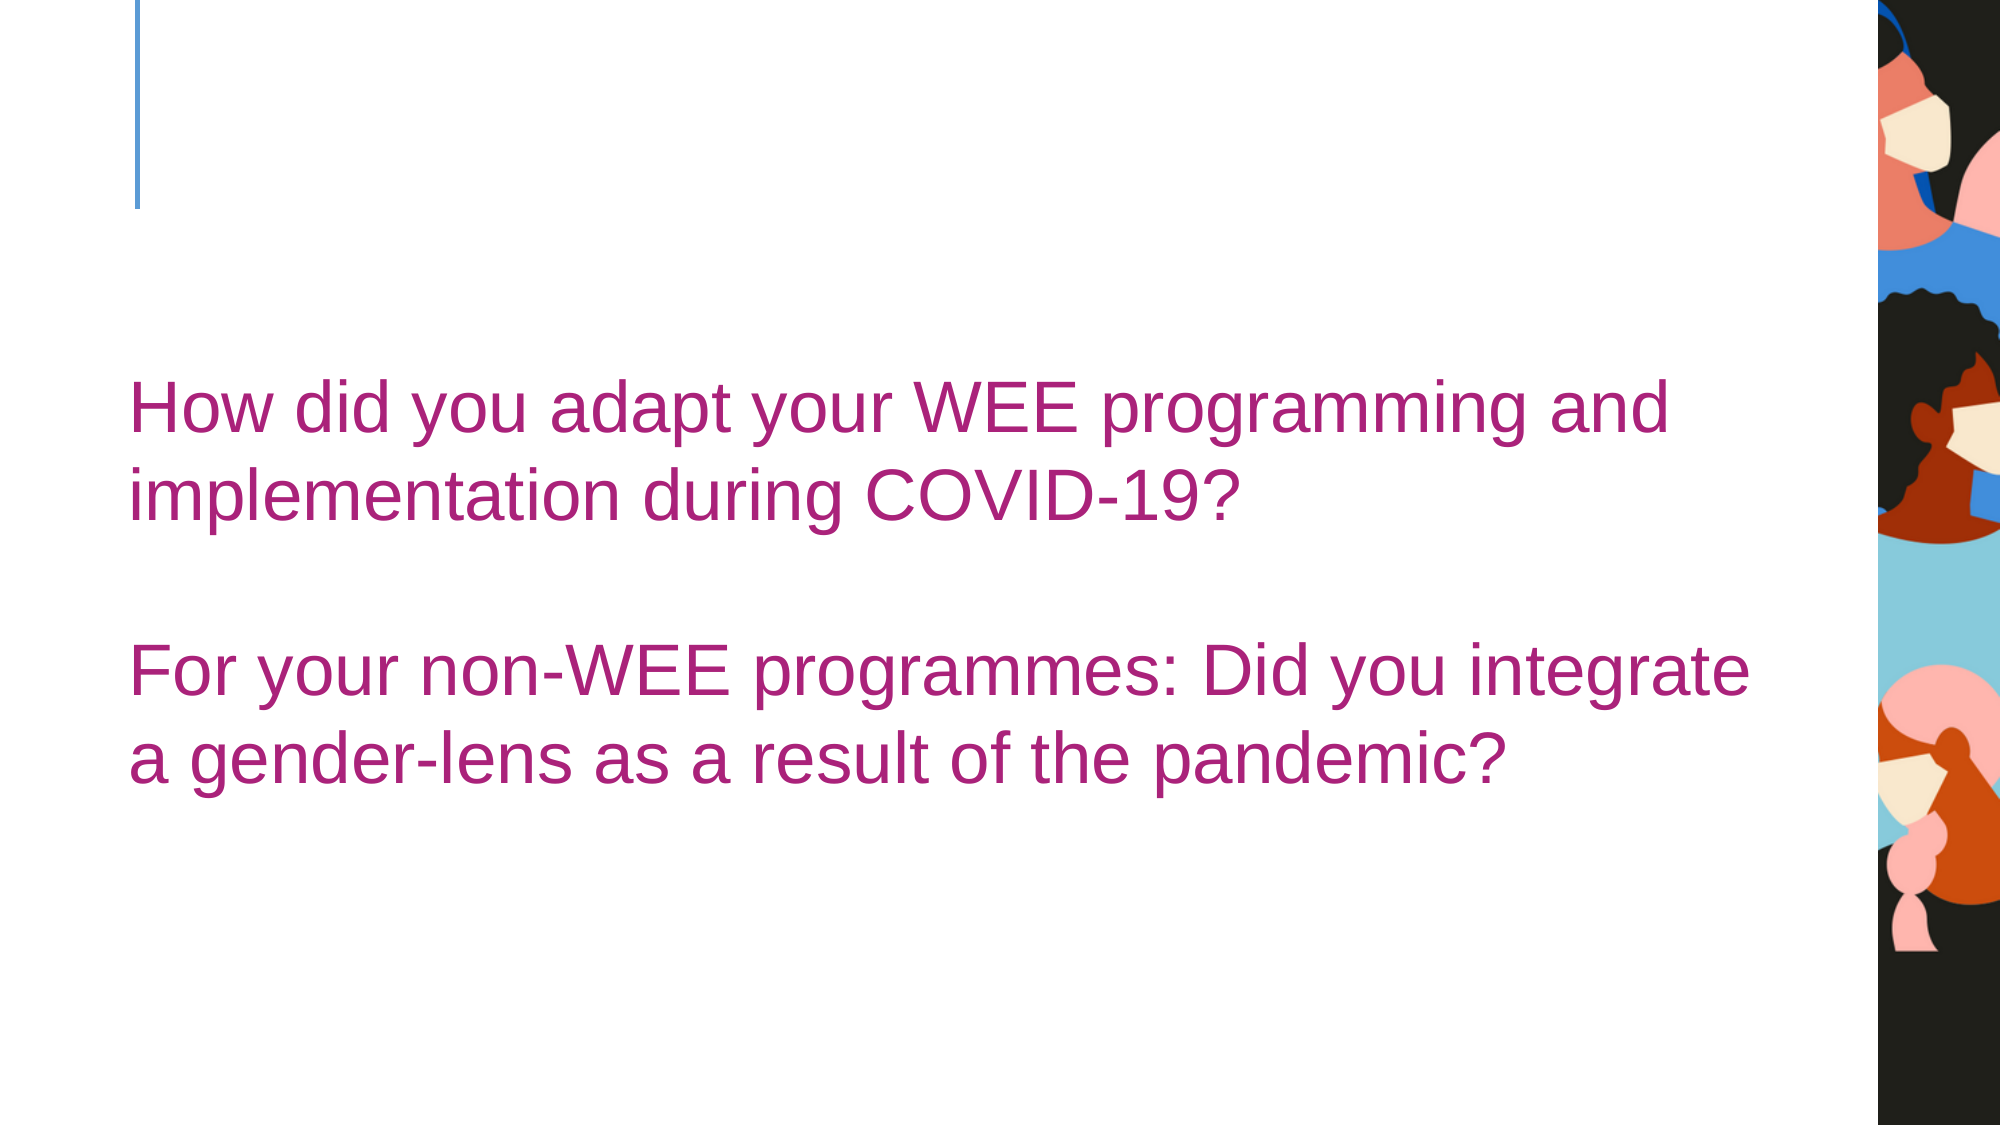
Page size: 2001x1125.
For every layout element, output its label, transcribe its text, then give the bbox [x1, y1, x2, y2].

title How did you adapt your WEE programming and implementation during COVID-19? For your non-WEE programmes: Did you integrate a gender-lens as a result of the pandemic? [113, 281, 1780, 798]
picture [1878, 0, 2000, 1125]
